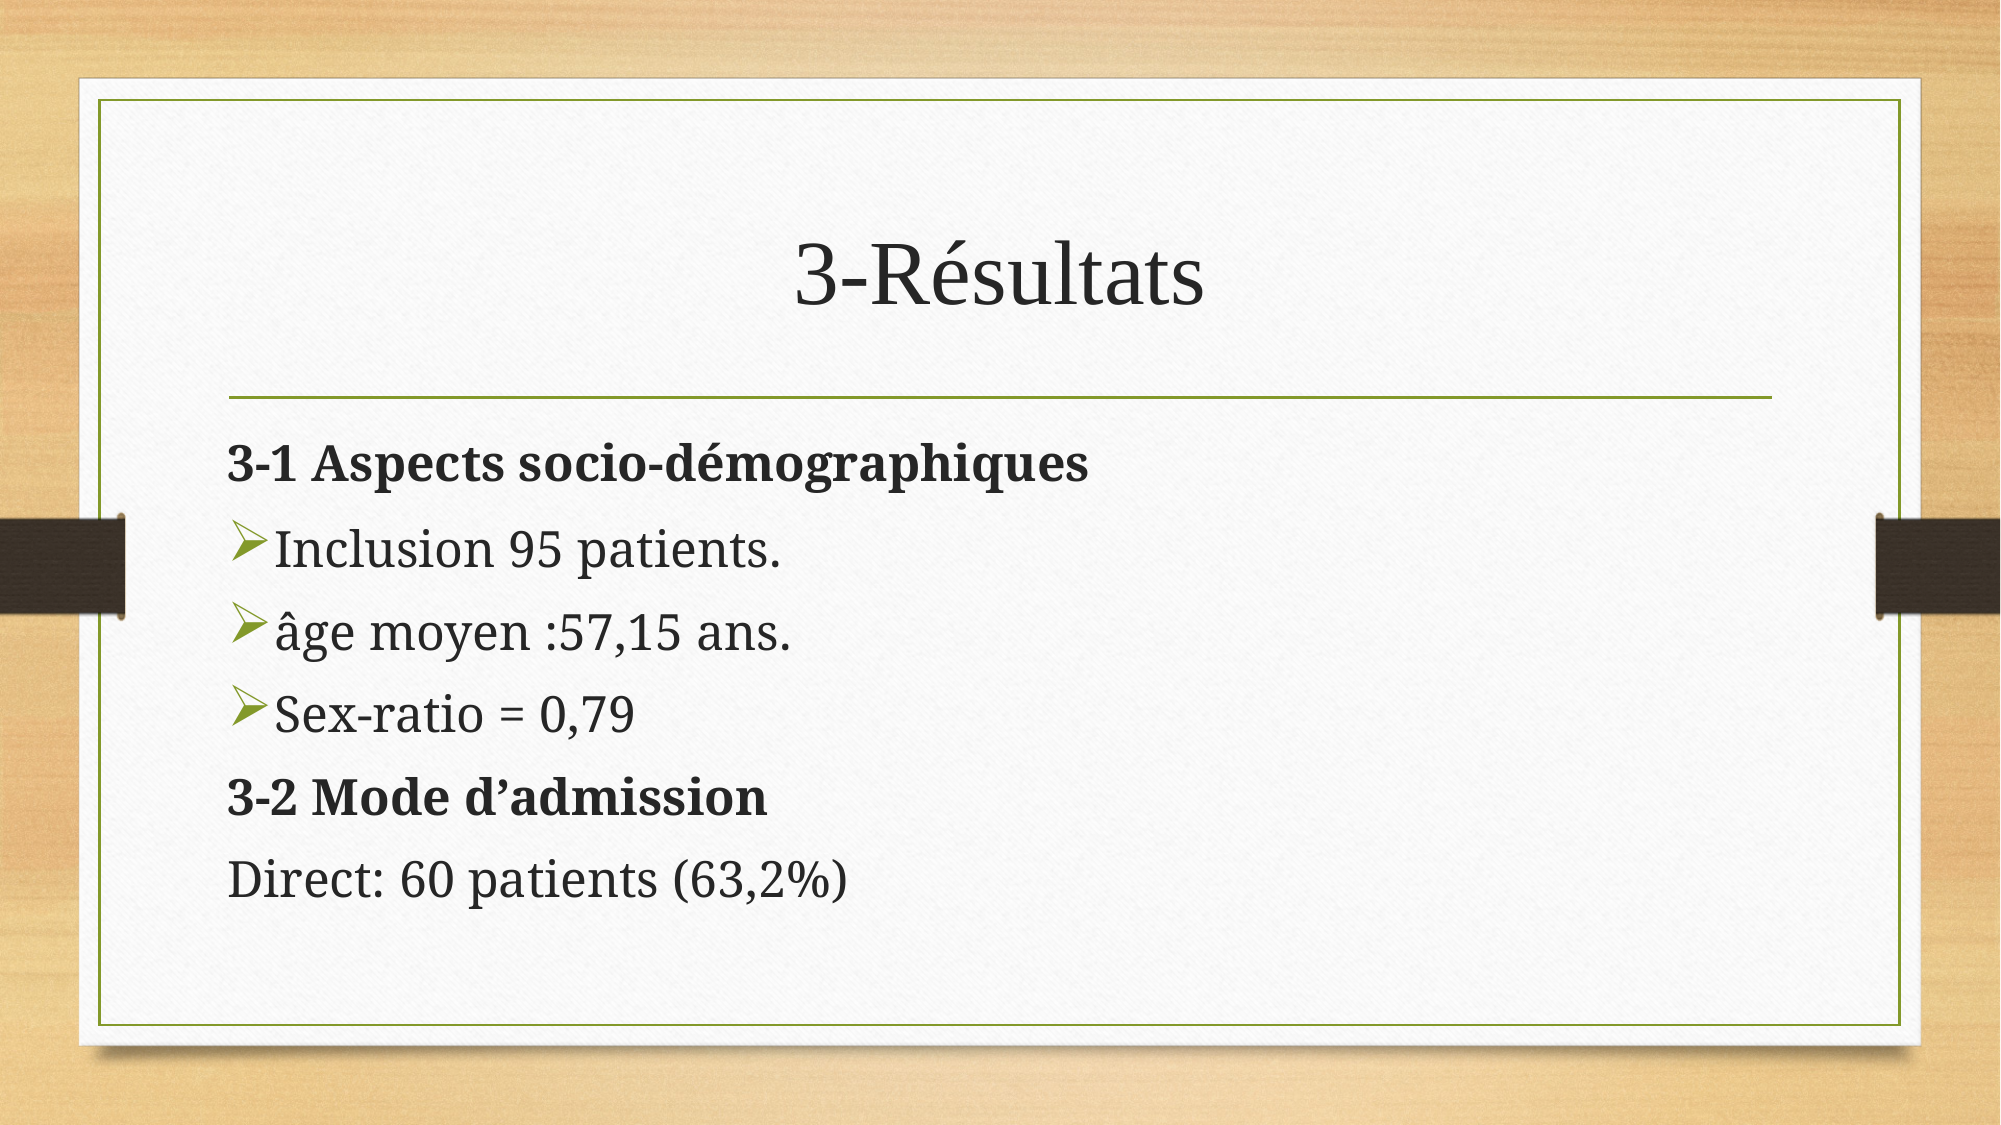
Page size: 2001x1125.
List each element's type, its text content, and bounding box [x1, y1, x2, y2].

title 3-Résultats [212, 161, 1788, 375]
list 3-1 Aspects socio-démographiques Inclusion 95 patients. âge moyen :57,15 ans. Sex-ratio = 0,79 3-2 Mode d’admission Direct: 60 patients (63,2%) [212, 419, 1788, 964]
picture [0, 0, 2001, 1125]
